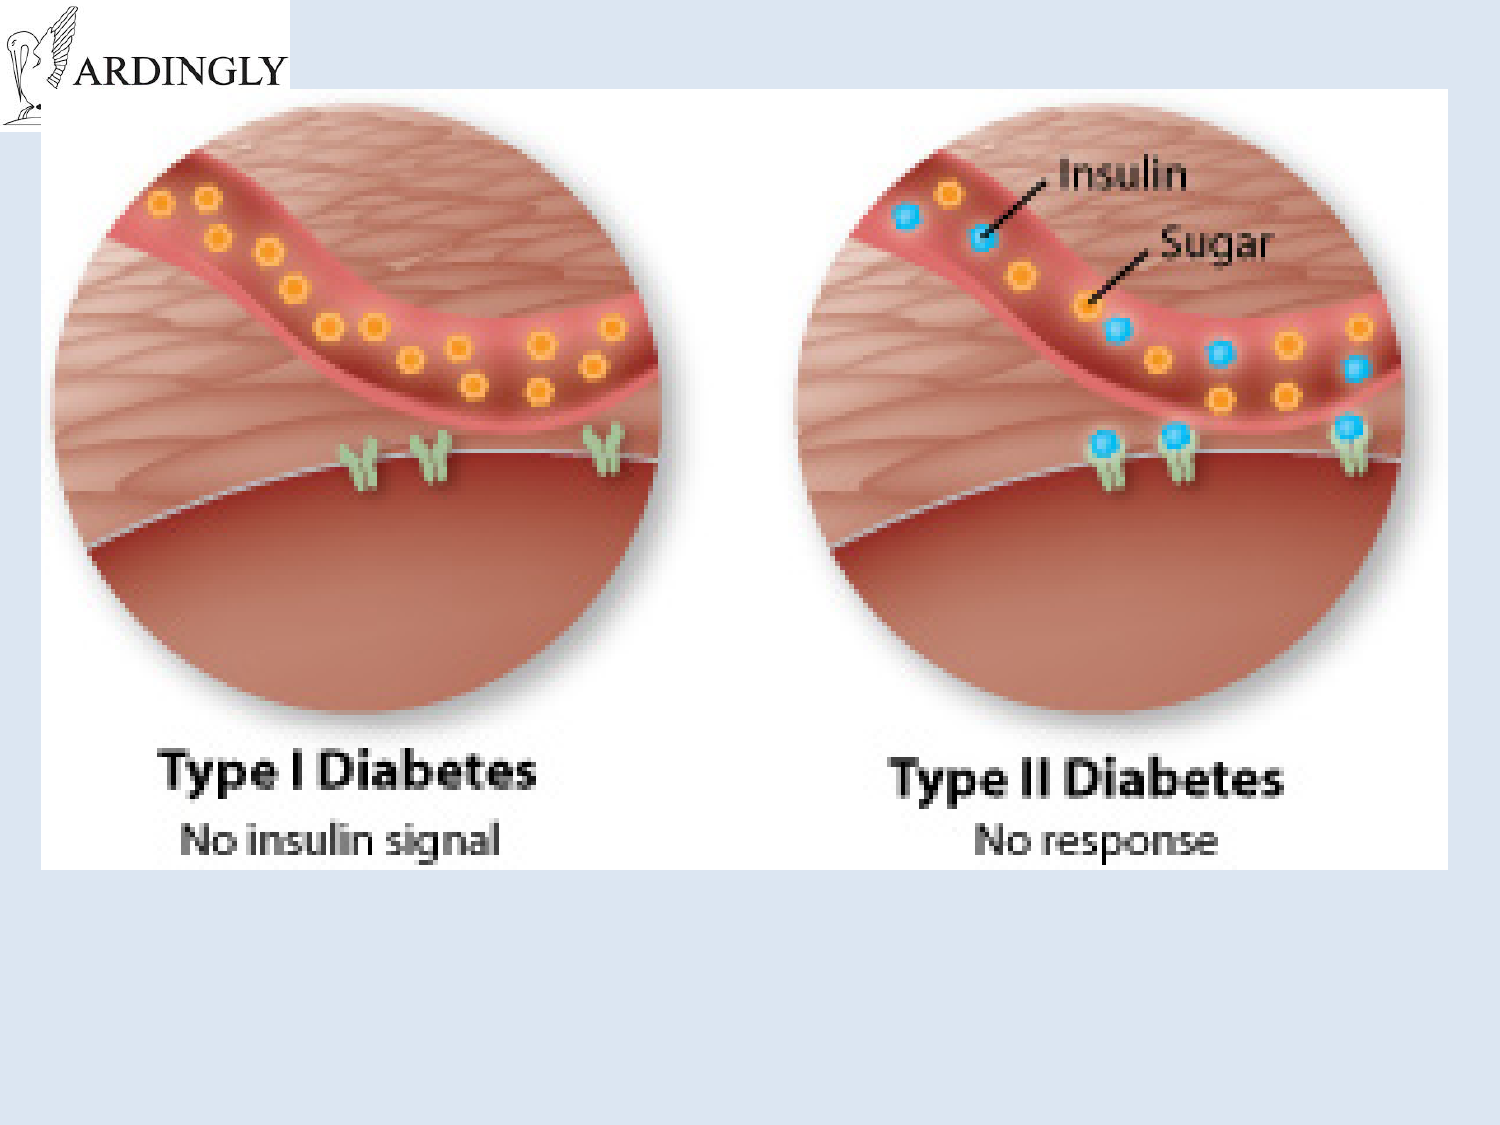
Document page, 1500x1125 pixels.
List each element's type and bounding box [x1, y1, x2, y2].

picture [0, 0, 1449, 870]
